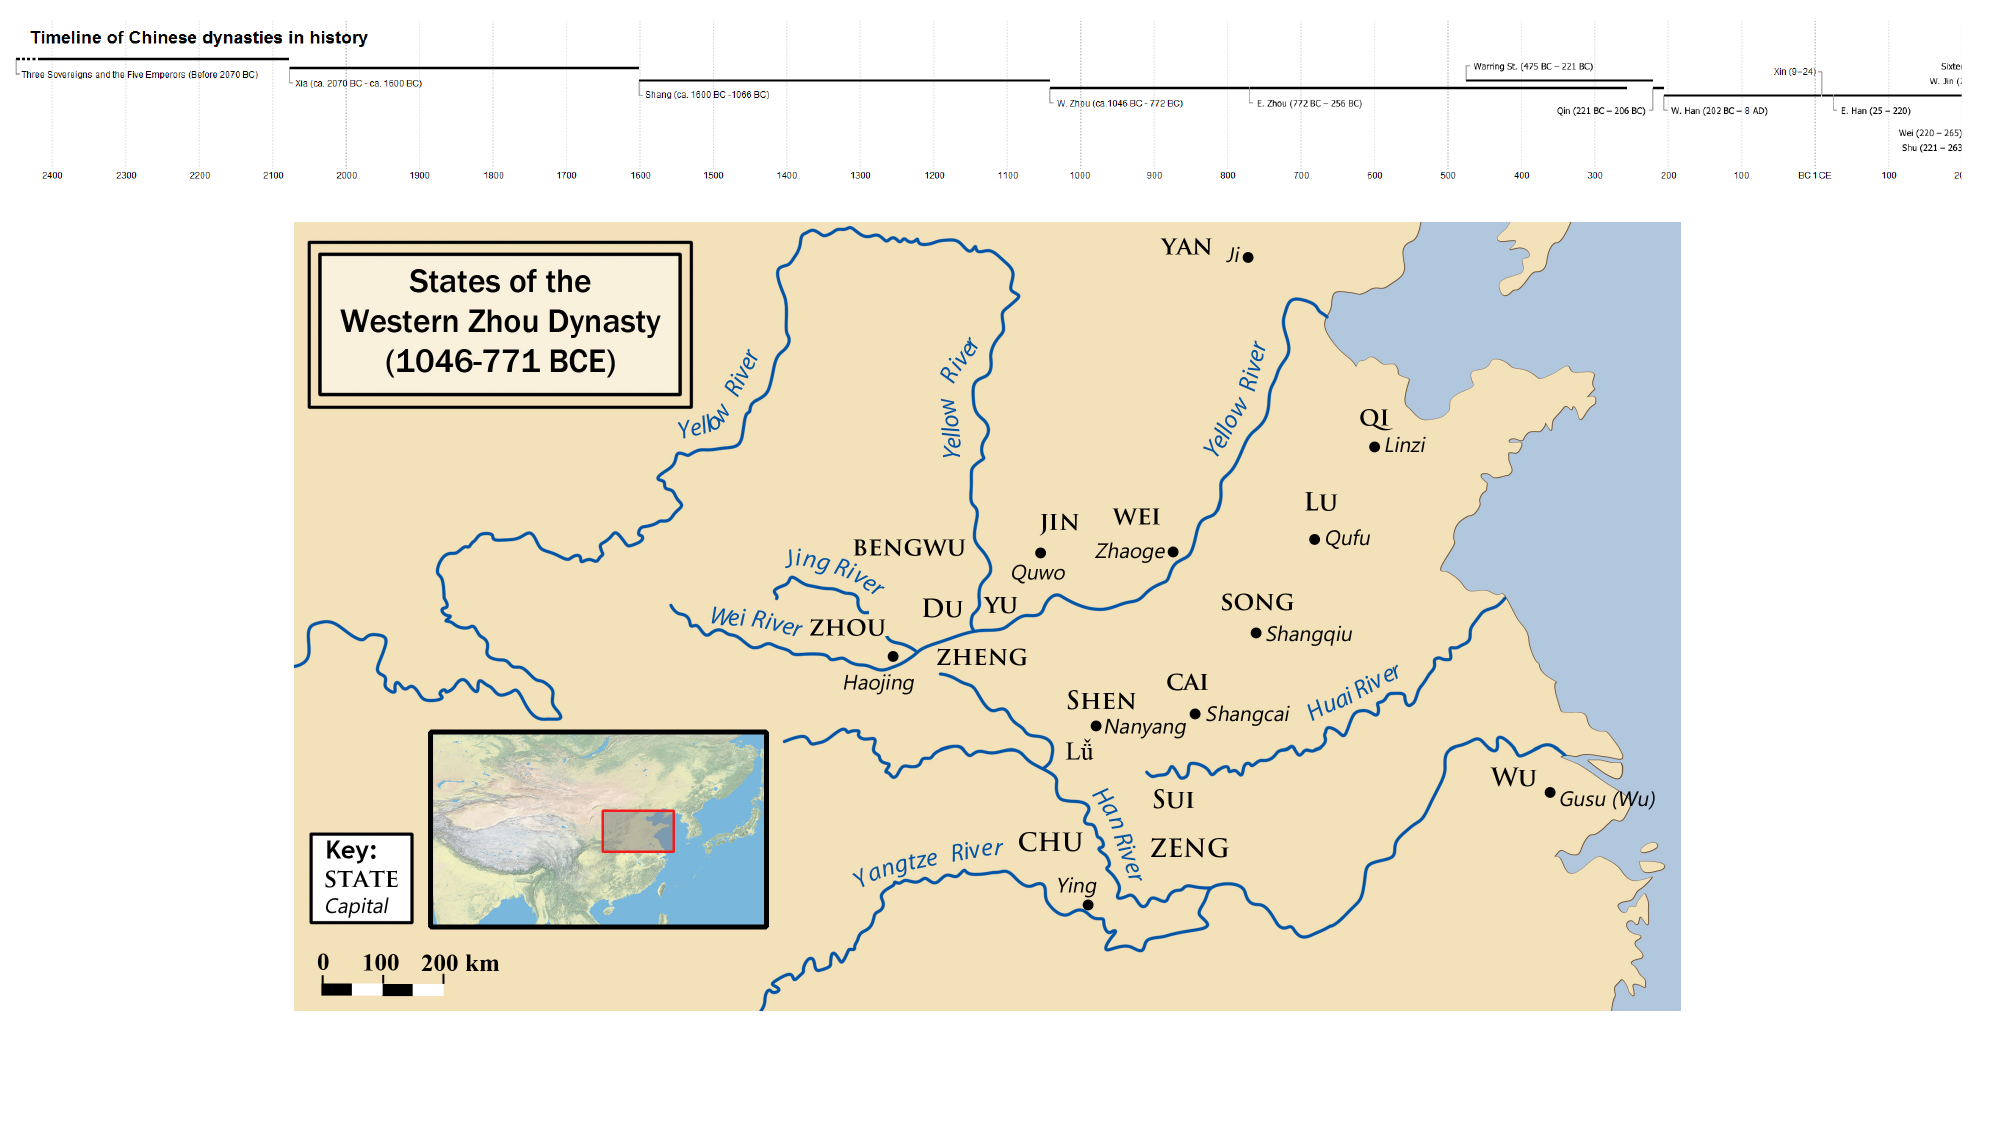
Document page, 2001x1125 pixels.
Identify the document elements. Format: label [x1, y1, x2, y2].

picture [13, 15, 1962, 194]
picture [294, 222, 1681, 1011]
